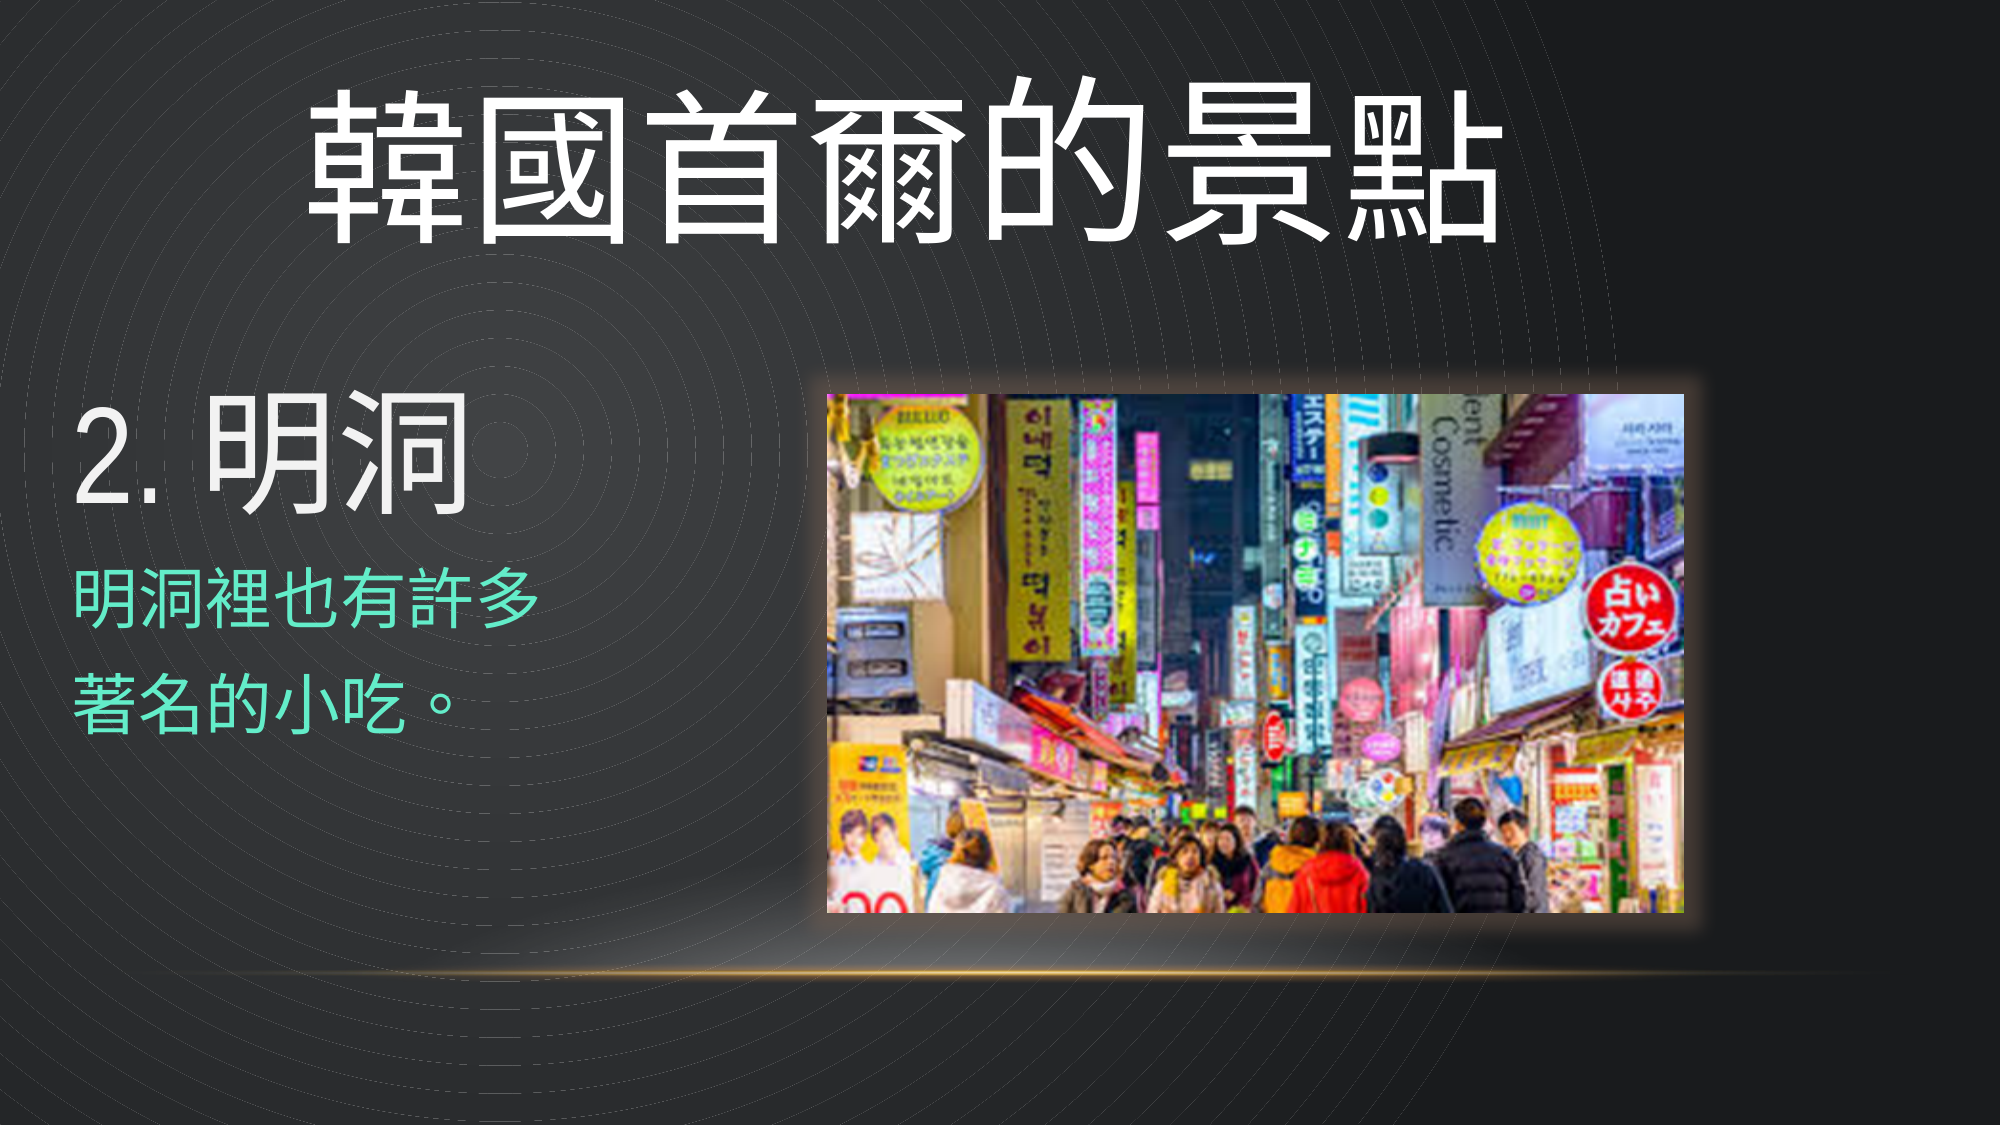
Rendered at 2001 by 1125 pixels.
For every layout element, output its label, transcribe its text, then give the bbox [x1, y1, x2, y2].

list 2.明洞 明洞裡也有許多 著名的小吃。 [55, 358, 1790, 1034]
title 韓國首爾的景點 [55, 29, 1757, 275]
picture [0, 0, 2000, 1125]
text_box [766, 181, 1078, 243]
